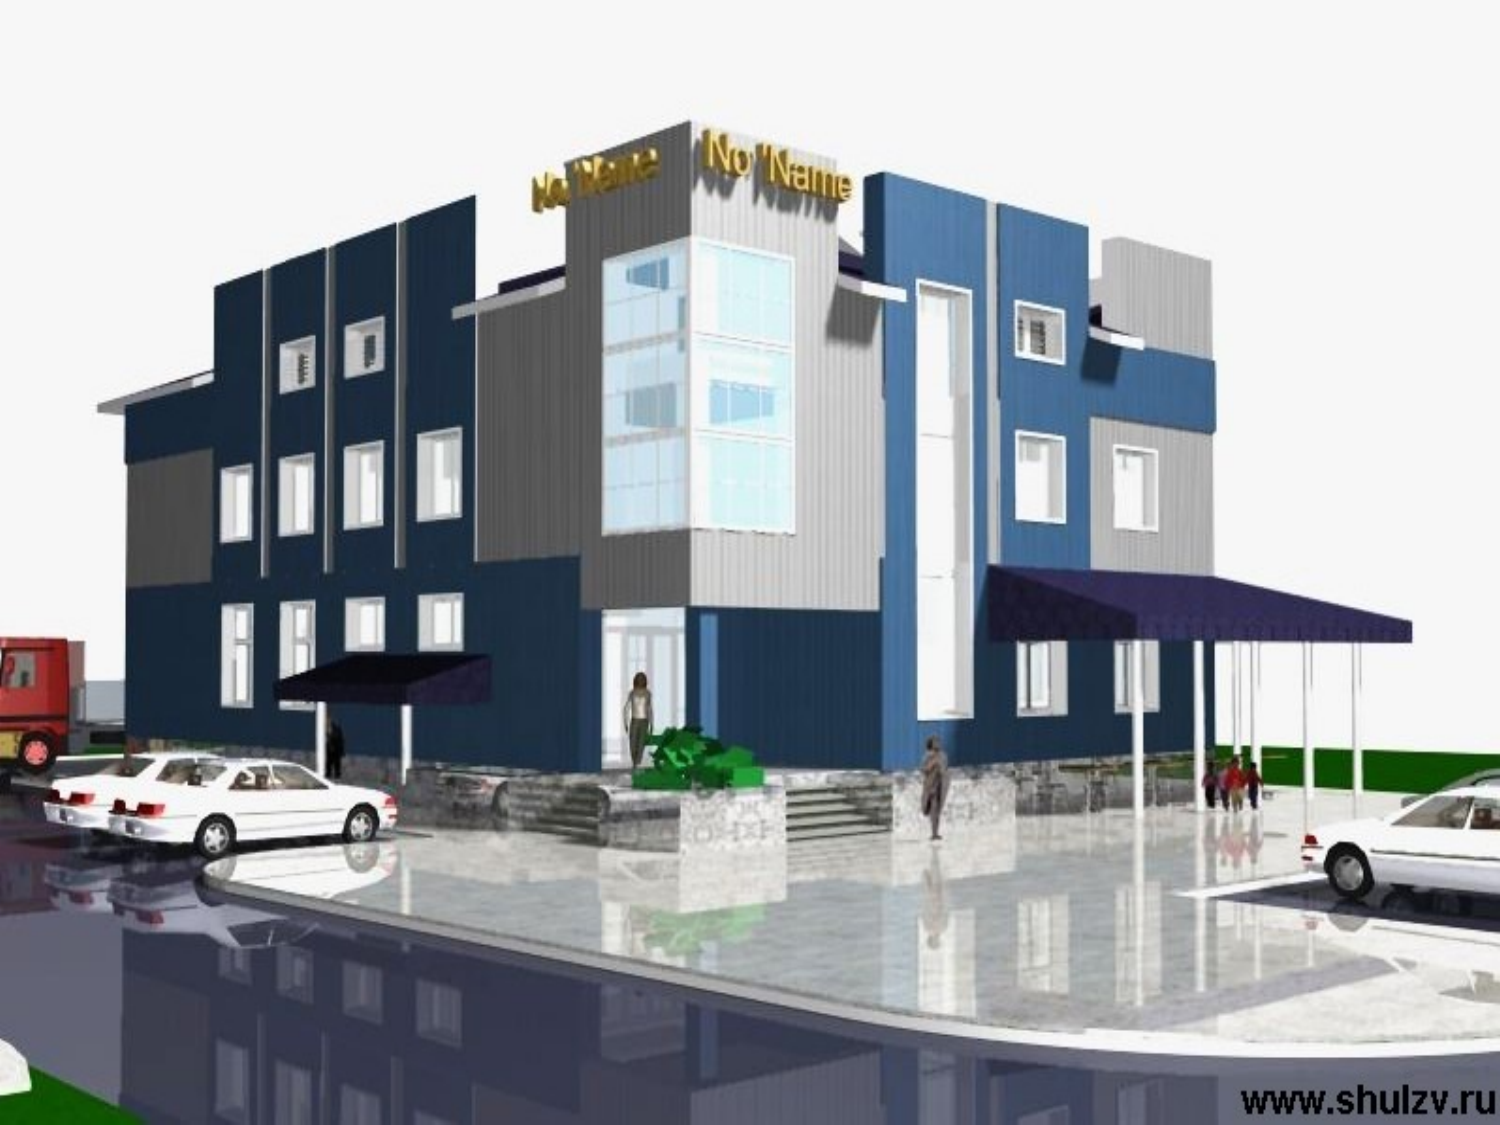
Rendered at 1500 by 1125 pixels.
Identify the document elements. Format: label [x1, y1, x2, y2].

list [0, 0, 1500, 1125]
